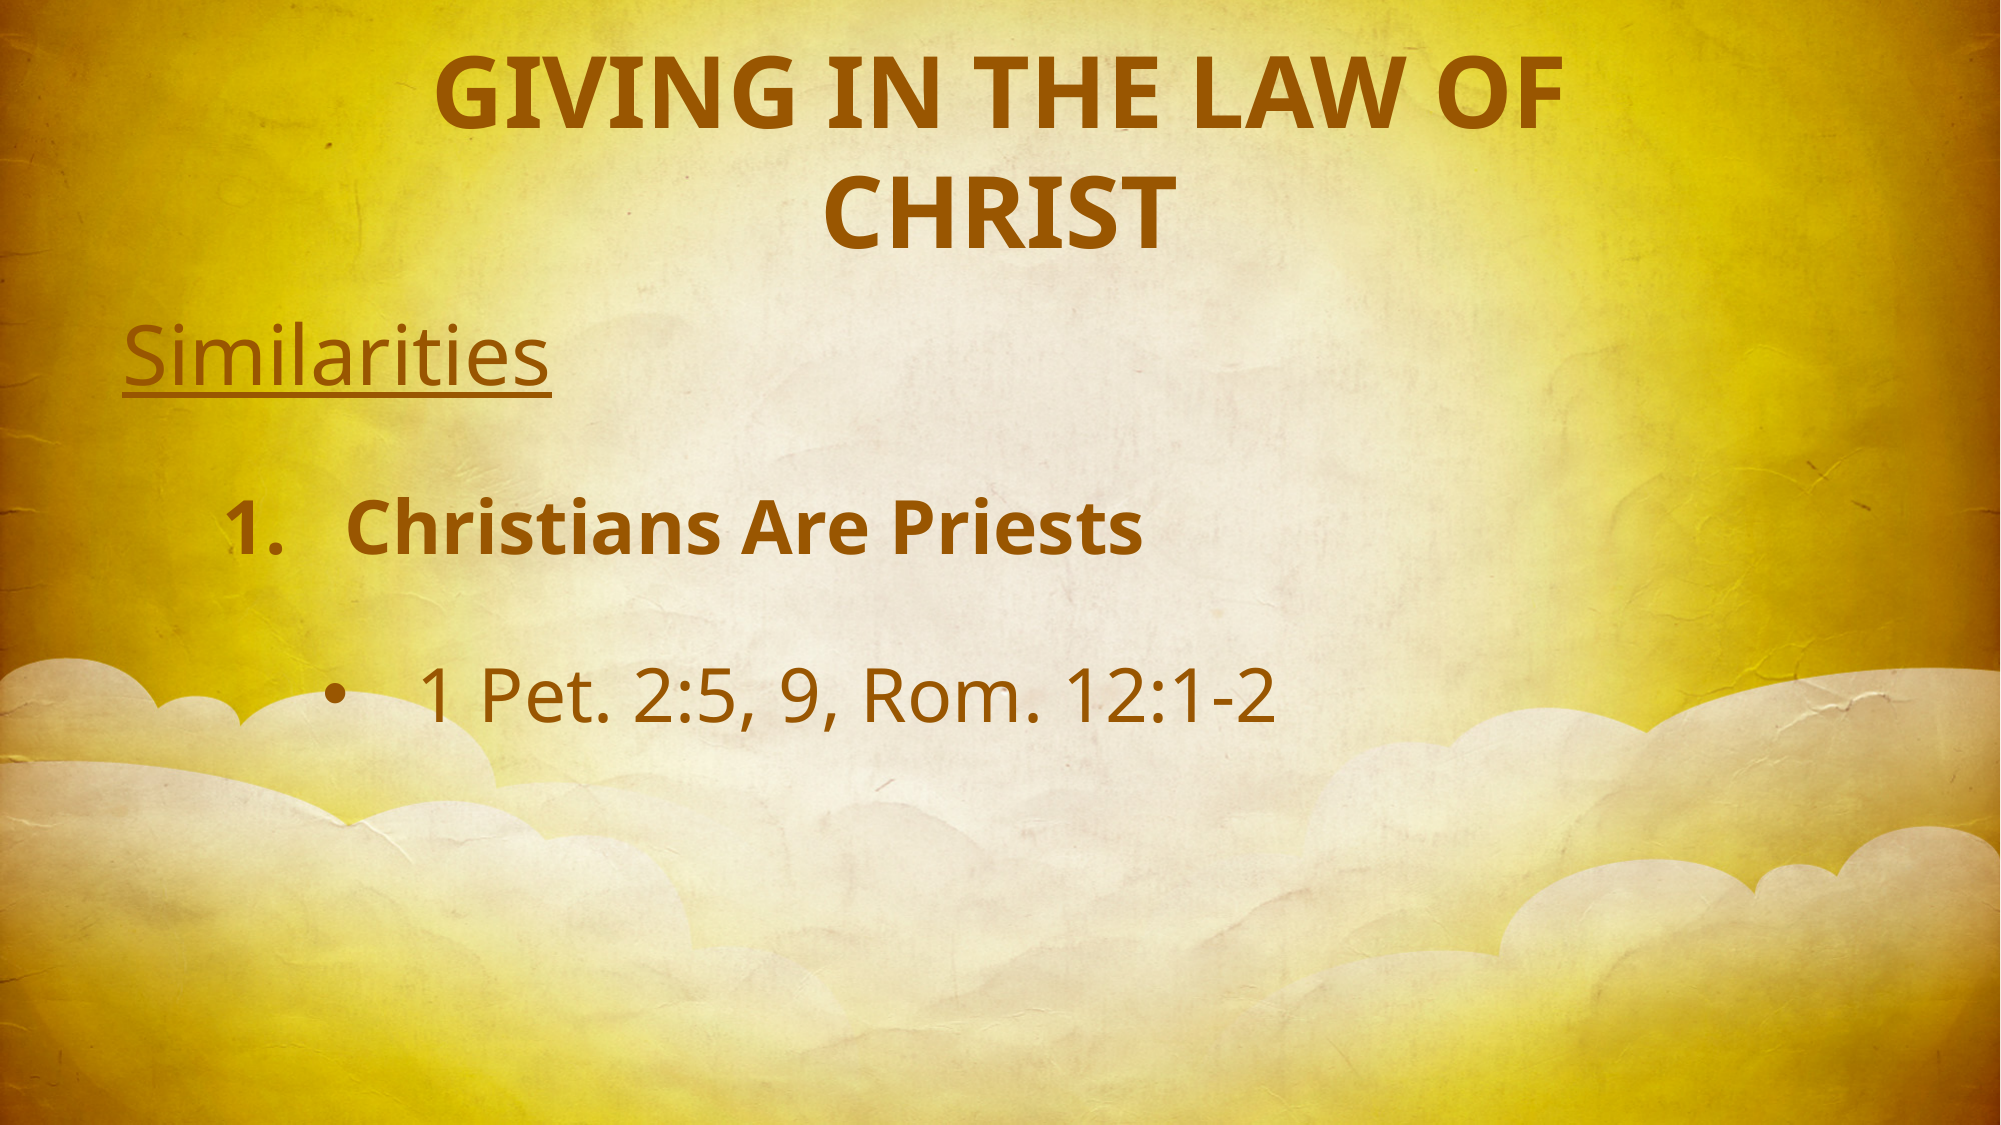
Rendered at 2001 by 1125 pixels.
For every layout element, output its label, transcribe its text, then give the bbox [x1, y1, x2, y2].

text_box GIVING IN THE LAW OF CHRIST [263, 21, 1737, 277]
list Similarities Christians Are Priests 1 Pet. 2:5, 9, Rom. 12:1-2 [107, 194, 1893, 931]
picture [0, 0, 2001, 1125]
